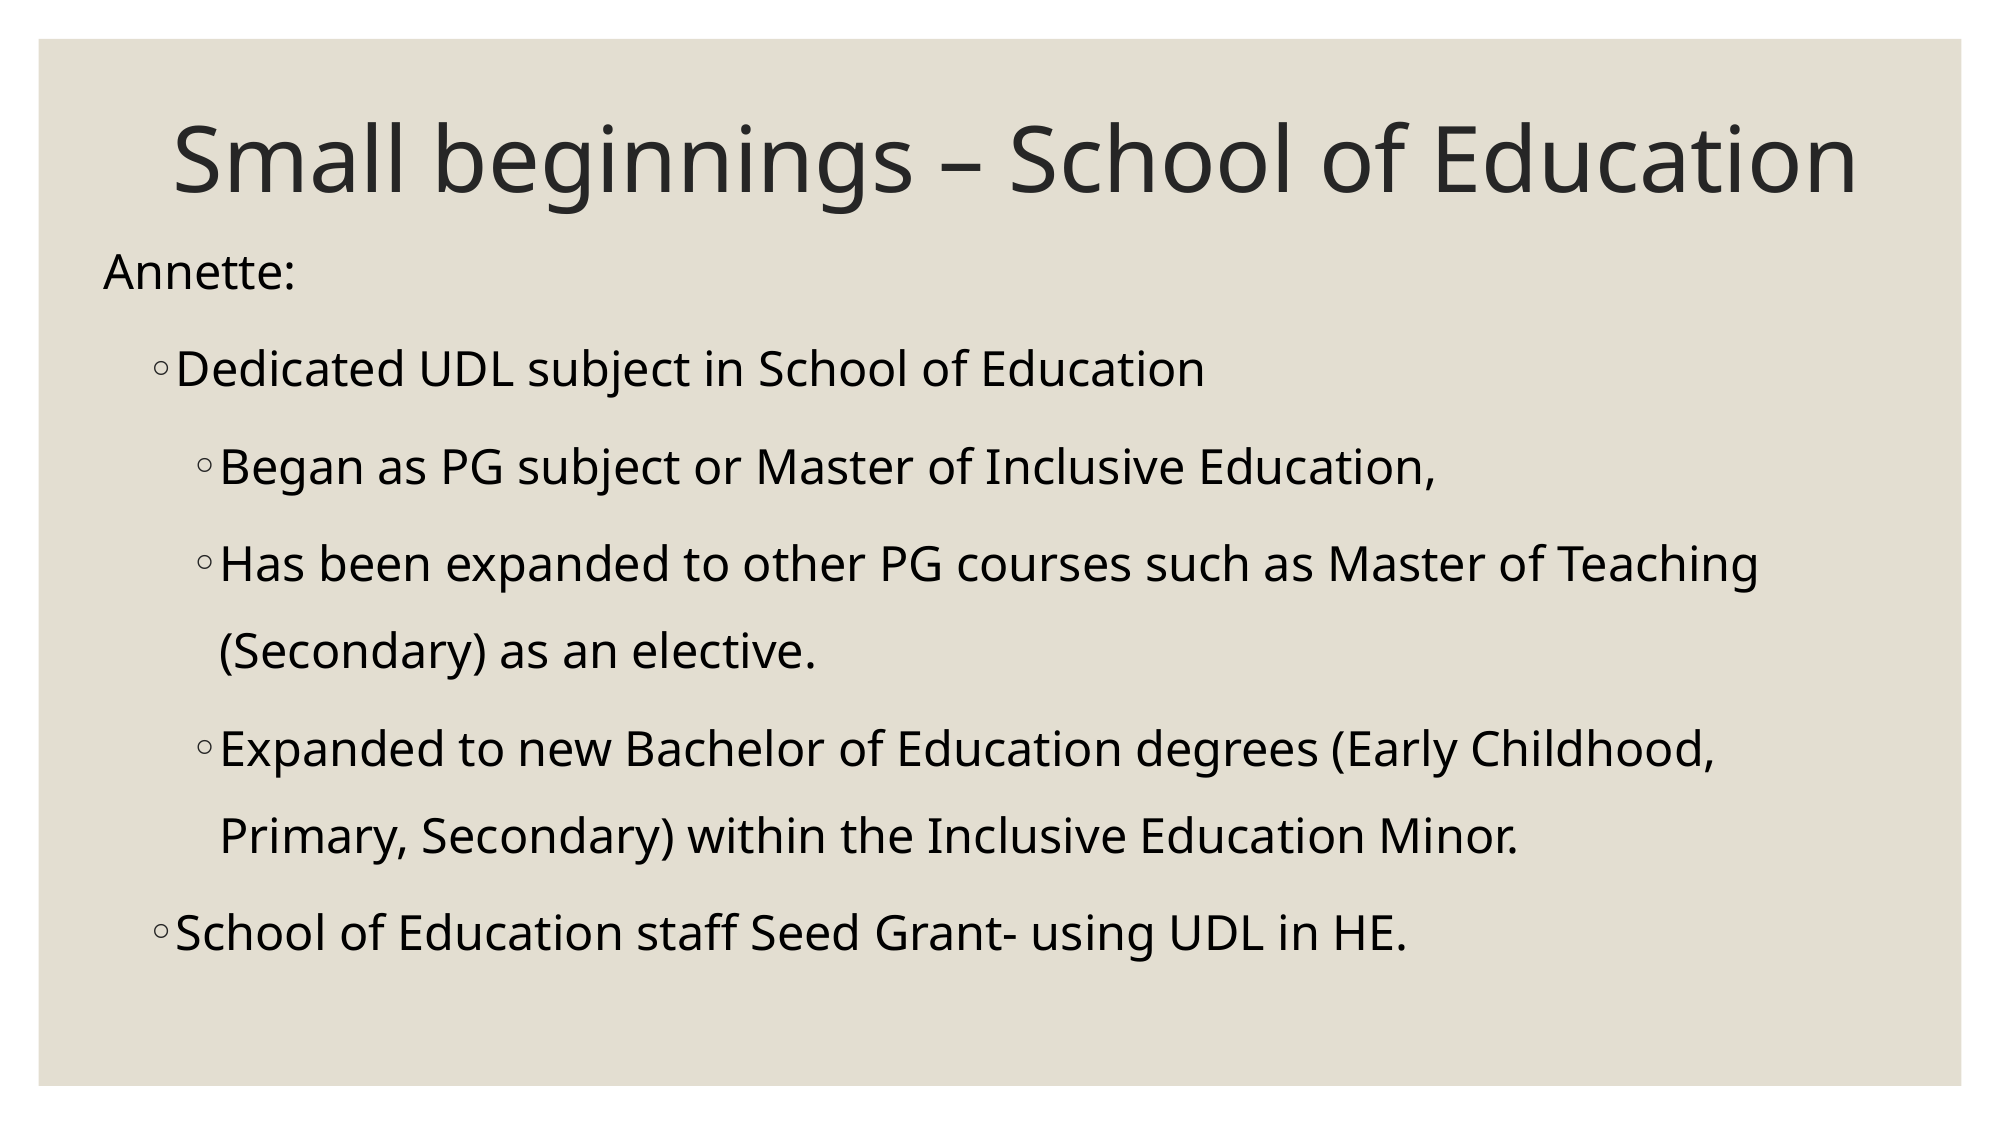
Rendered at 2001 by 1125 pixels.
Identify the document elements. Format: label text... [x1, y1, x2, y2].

list Annette: Dedicated UDL subject in School of Education Began as PG subject or Master of Inclusive Education, Has been expanded to other PG courses such as Master of Teaching (Secondary) as an elective. Expanded to new Bachelor of Education degrees (Early Childhood, Primary, Secondary) within the Inclusive Education Minor. School of Education staff Seed Grant- using UDL in HE. [88, 233, 1912, 971]
title Small beginnings – School of Education [157, 92, 1886, 233]
